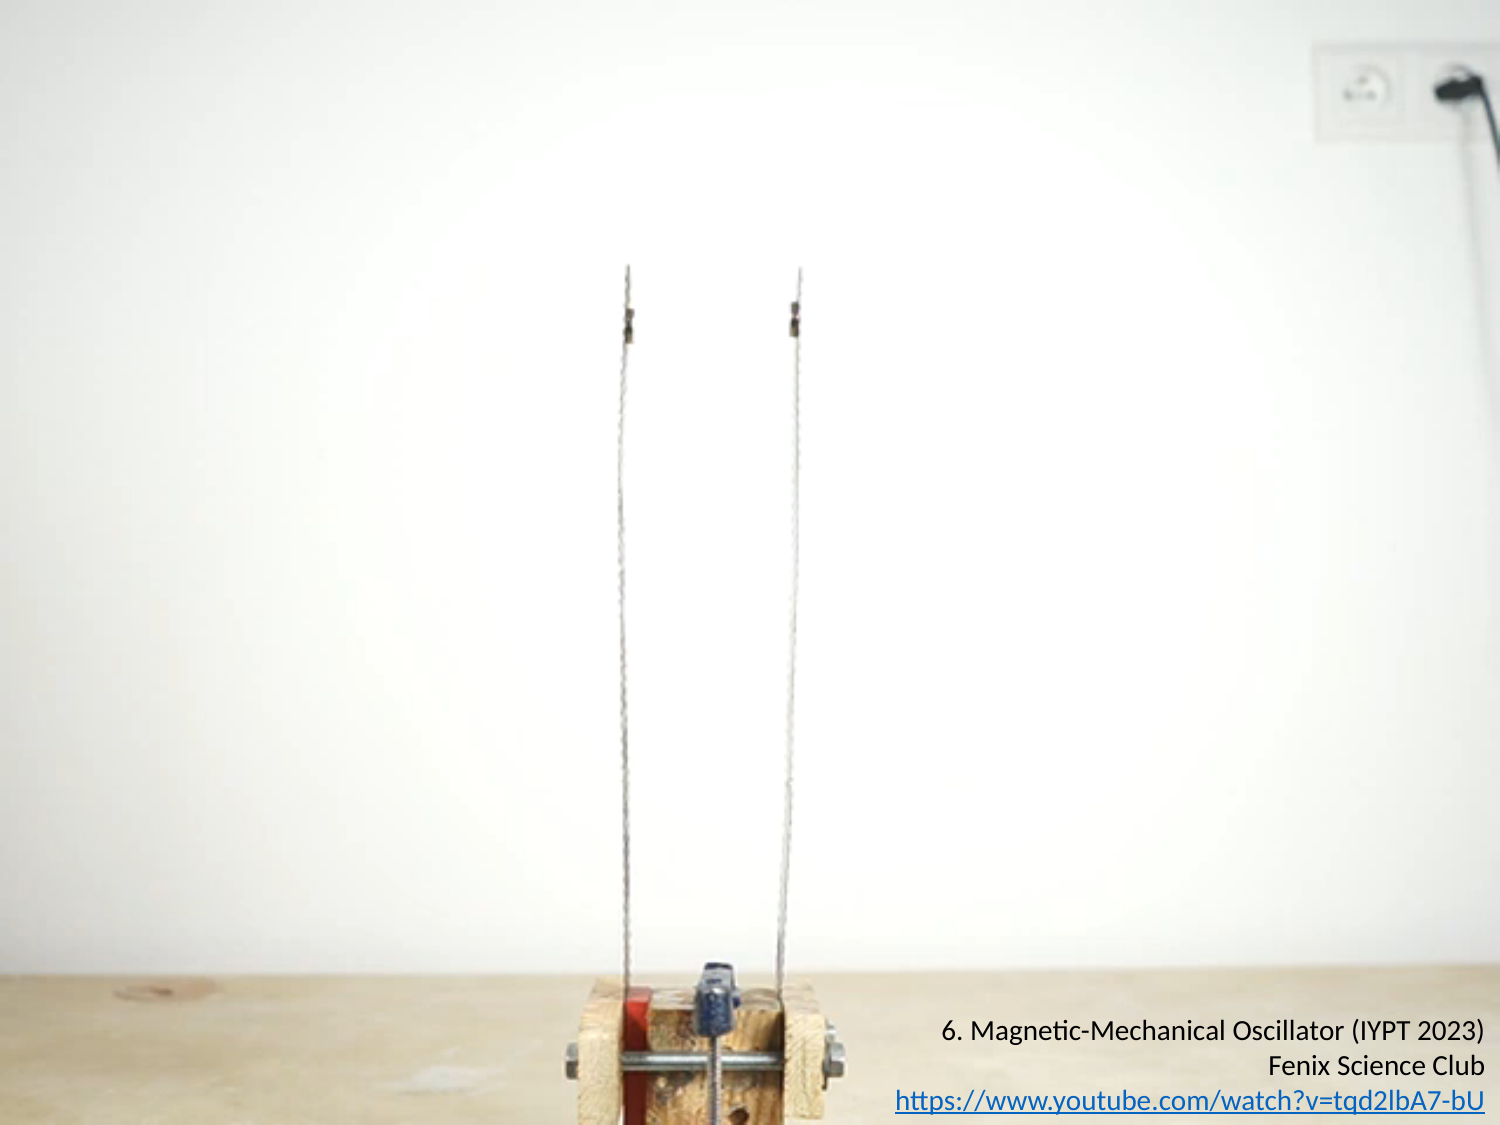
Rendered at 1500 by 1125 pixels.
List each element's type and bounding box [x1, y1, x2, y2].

text_box [0, 0, 1500, 1125]
